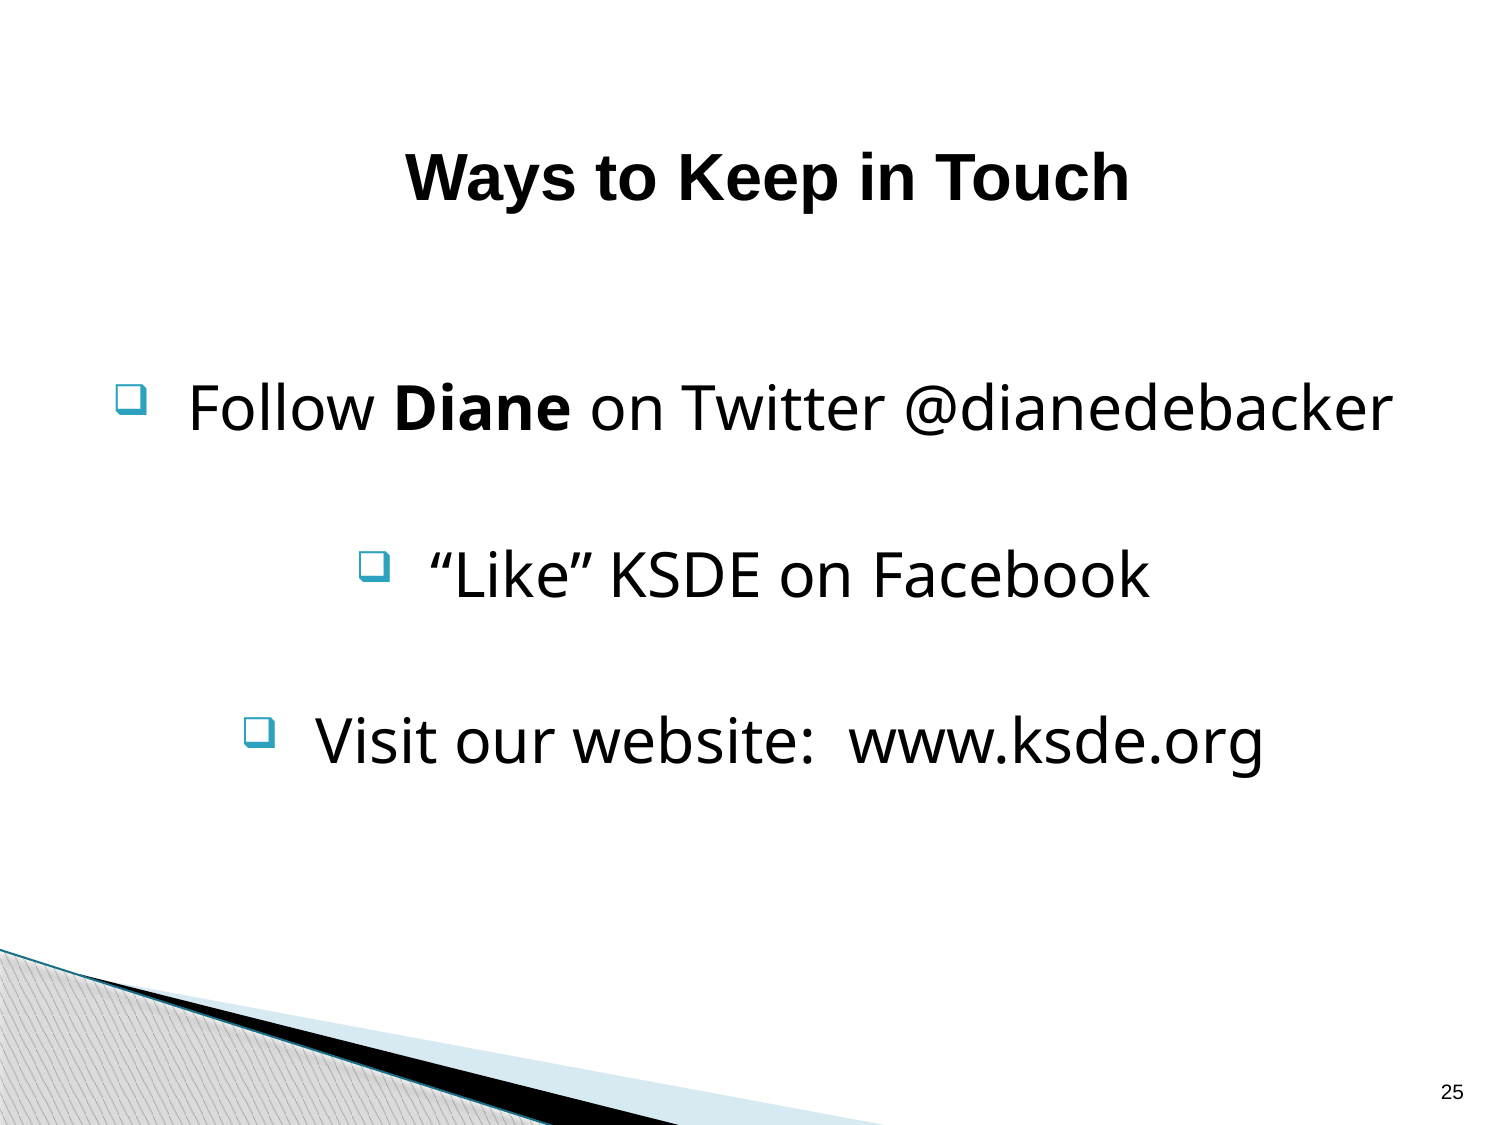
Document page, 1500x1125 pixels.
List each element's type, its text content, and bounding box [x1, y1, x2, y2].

list Follow Diane on Twitter @dianedebacker “Like” KSDE on Facebook Visit our website: www.ksde.org [75, 262, 1425, 1005]
text_box Ways to Keep in Touch [150, 125, 1388, 221]
slide_number 25 [1418, 1051, 1479, 1112]
